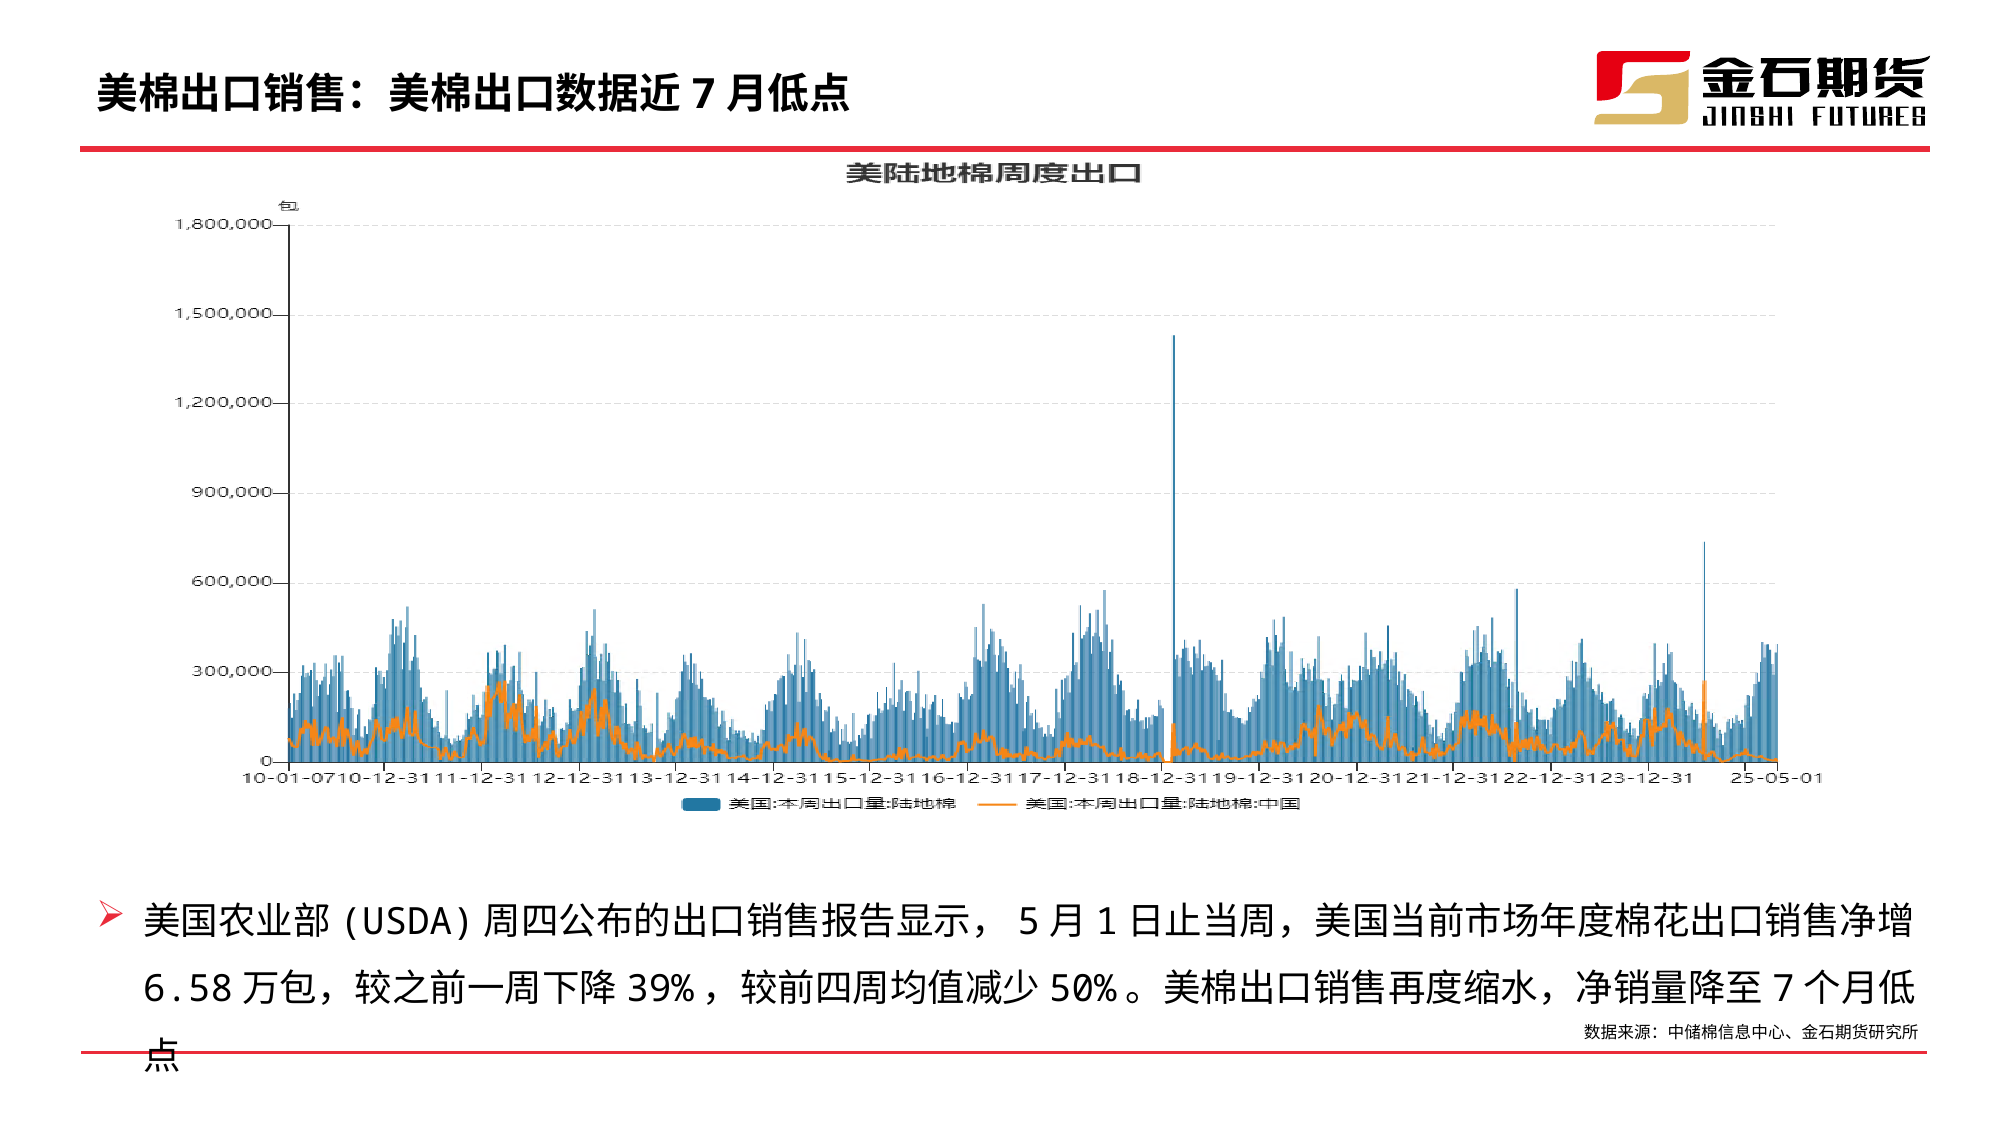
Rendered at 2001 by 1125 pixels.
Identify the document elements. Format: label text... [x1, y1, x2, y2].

title 美棉出口销售：美棉出口数据近7月低点 [81, 59, 1552, 131]
text_box 美国农业部(USDA)周四公布的出口销售报告显示，5月1日止当周，美国当前市场年度棉花出口销售净增6.58万包，较之前一周下降39%，较前四周均值减少50%。美棉出口销售再度缩水，净销量降至7个月低点 [81, 866, 1954, 1050]
picture [143, 153, 1844, 815]
